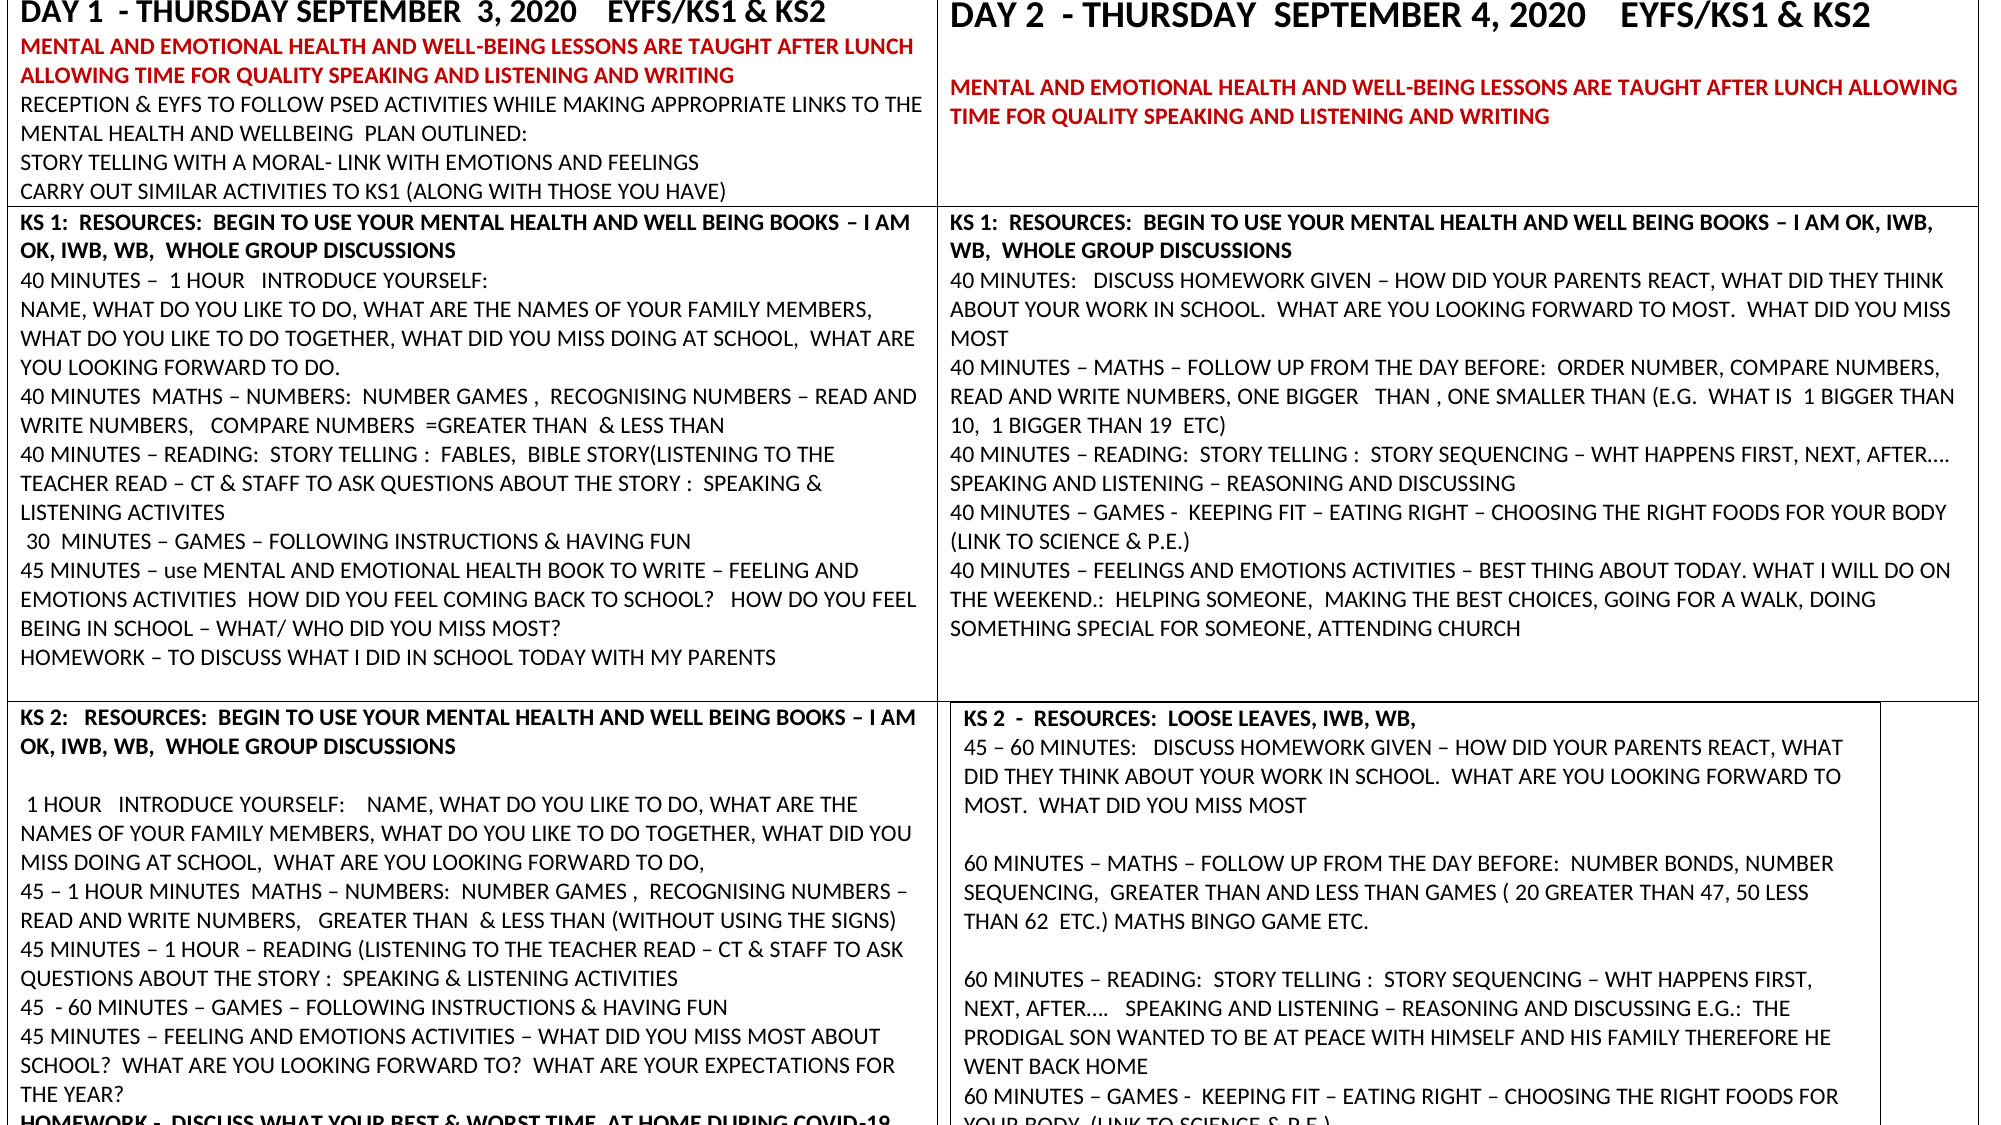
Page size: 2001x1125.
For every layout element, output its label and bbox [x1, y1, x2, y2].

text_box [0, 0, 1999, 1125]
